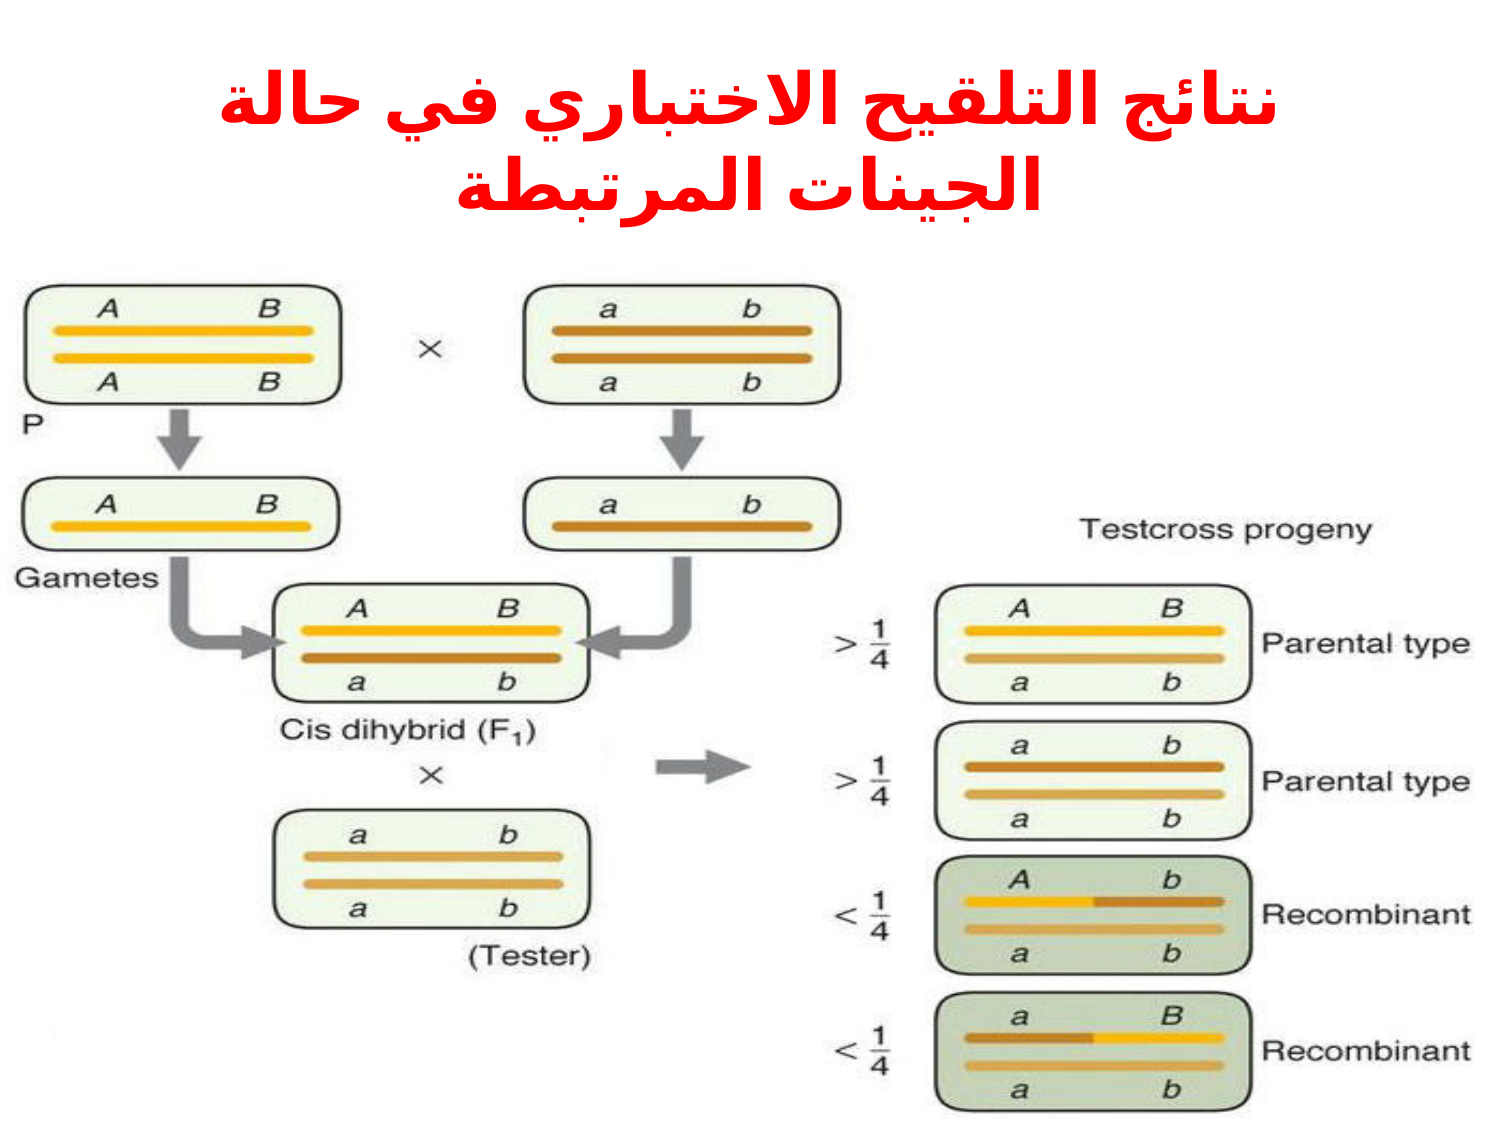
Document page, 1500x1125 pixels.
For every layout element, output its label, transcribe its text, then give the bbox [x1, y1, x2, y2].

title نتائج التلقيح الاختباري في حالة الجينات المرتبطة [75, 45, 1425, 233]
picture [0, 266, 1500, 1125]
